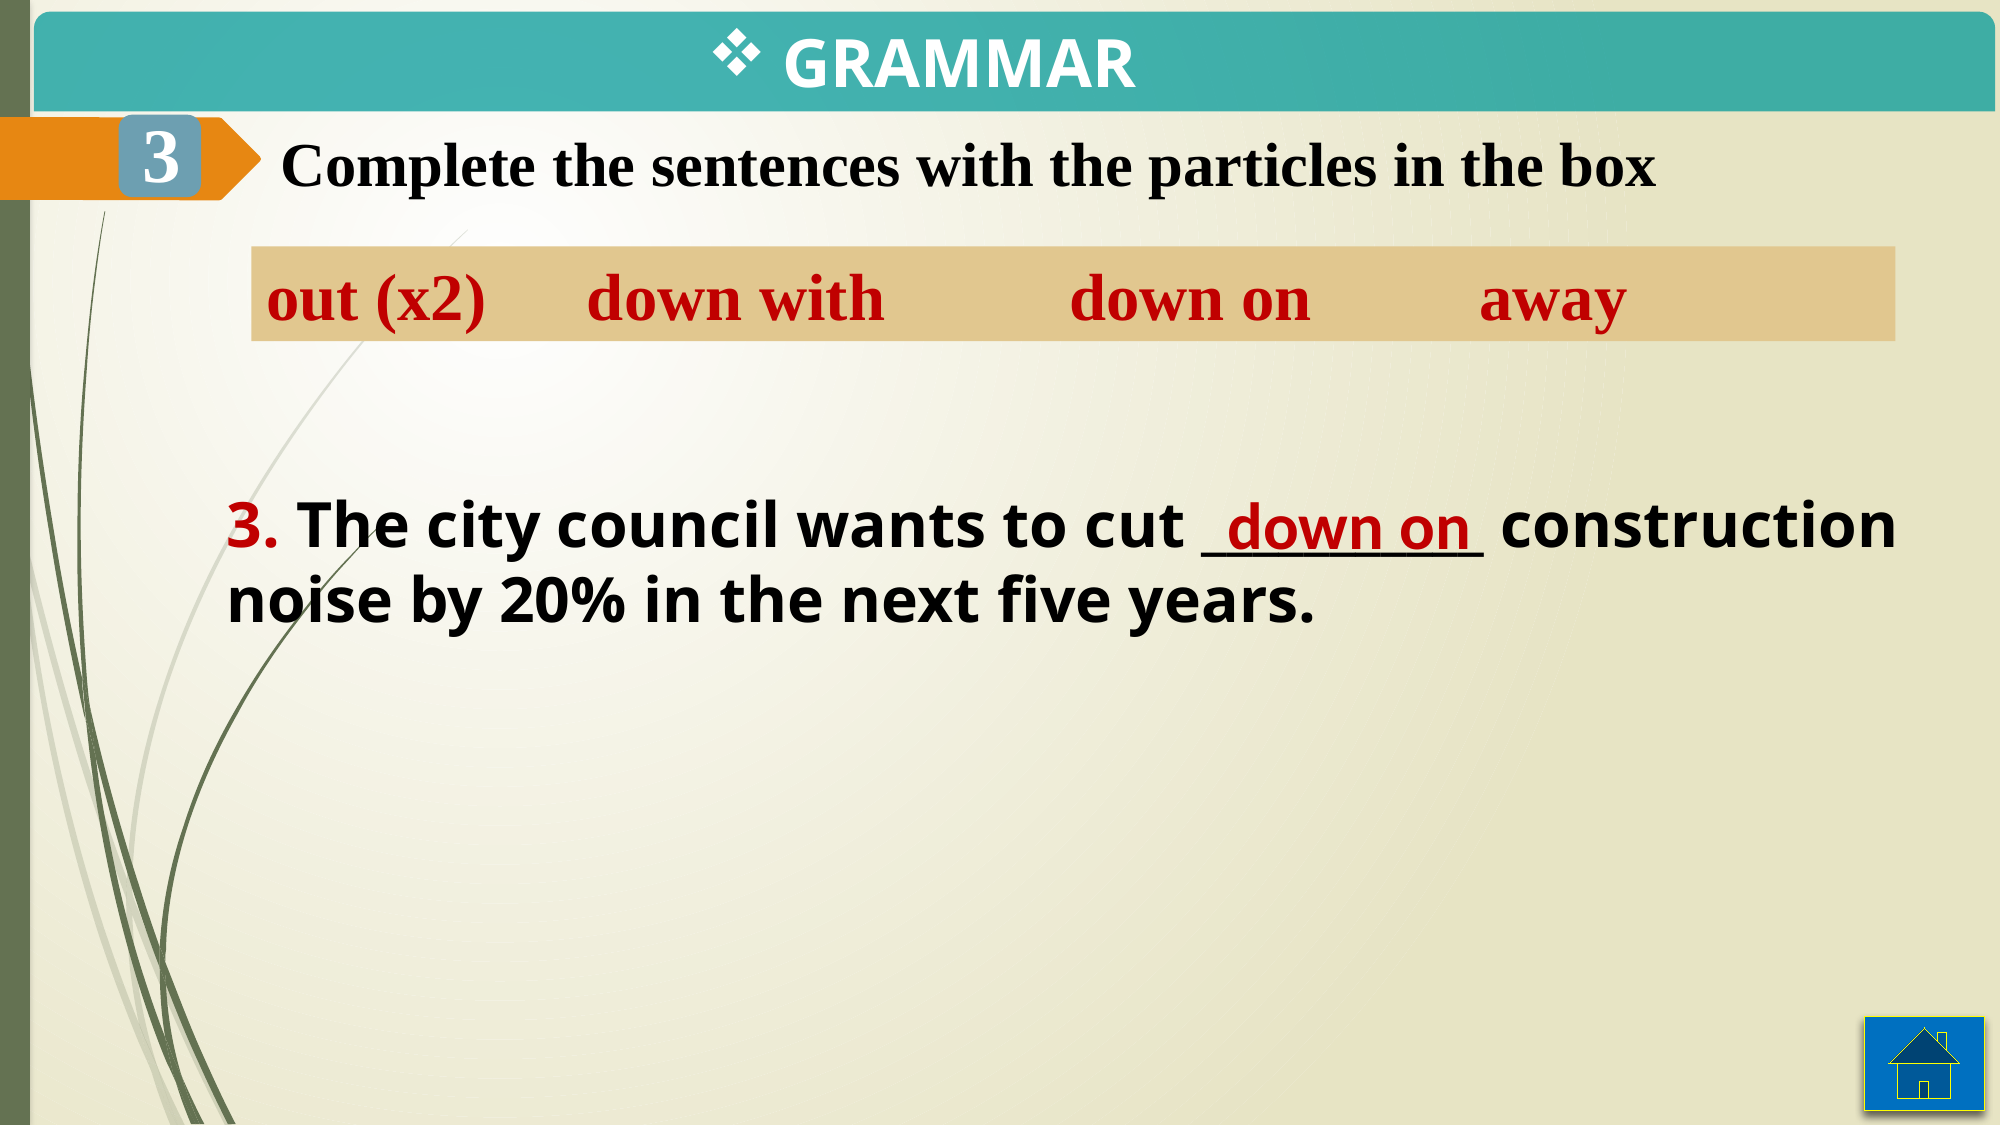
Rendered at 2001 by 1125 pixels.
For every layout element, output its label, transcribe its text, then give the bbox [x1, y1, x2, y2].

text_box 3. The city council wants to cut ___________ construction noise by 20% in the next five years. [211, 477, 1996, 642]
text_box Complete the sentences with the particles in the box [265, 117, 2000, 207]
text_box out (x2) down with down on away [251, 246, 1896, 342]
text_box [117, 114, 127, 198]
text_box [32, 10, 1997, 113]
text_box [193, 114, 203, 198]
text_box [1864, 1016, 1985, 1111]
text_box 3 [127, 97, 193, 206]
text_box GRAMMAR [630, 13, 1213, 109]
text_box down on [1212, 475, 1566, 571]
